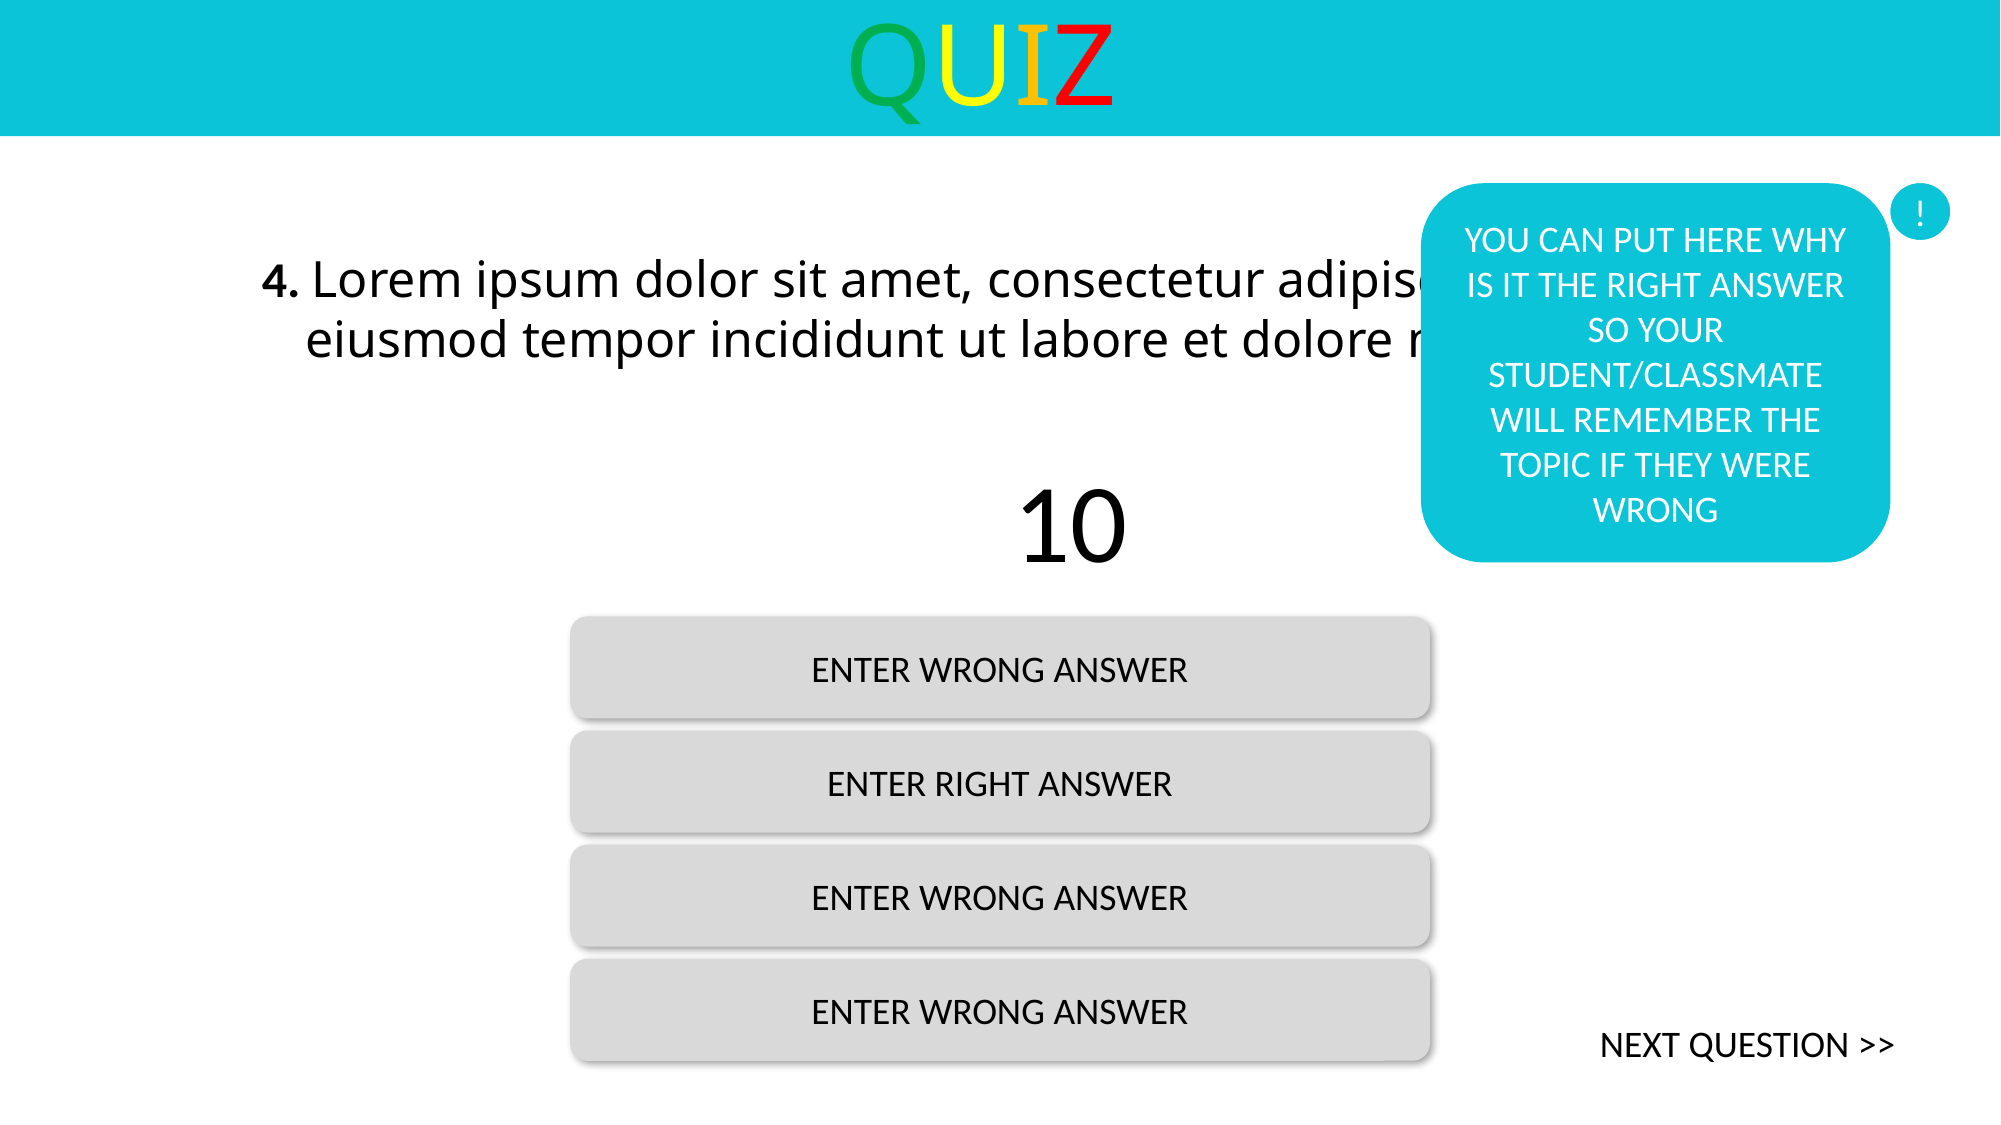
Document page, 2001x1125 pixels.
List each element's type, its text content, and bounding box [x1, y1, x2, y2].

text_box QUIZ [829, 0, 1132, 136]
text_box ENTER WRONG ANSWER [569, 957, 1431, 1062]
text_box ! [1889, 182, 1952, 241]
text_box YOU CAN PUT HERE WHY IS IT THE RIGHT ANSWER SO YOUR STUDENT/CLASSMATE WILL REMEMBER THE TOPIC IF THEY WERE WRONG [1419, 182, 1892, 564]
text_box 4. Lorem ipsum dolor sit amet, consectetur adipiscing elit, sed do eiusmod tempor incididunt ut labore et dolore magna aliqua. [227, 239, 1420, 375]
text_box [0, 0, 2000, 137]
text_box 10 [927, 442, 1213, 593]
text_box ENTER WRONG ANSWER [569, 843, 1431, 948]
text_box NEXT QUESTION >> [1585, 1012, 1950, 1073]
text_box ENTER WRONG ANSWER [569, 615, 1431, 720]
text_box ENTER RIGHT ANSWER [569, 729, 1431, 834]
